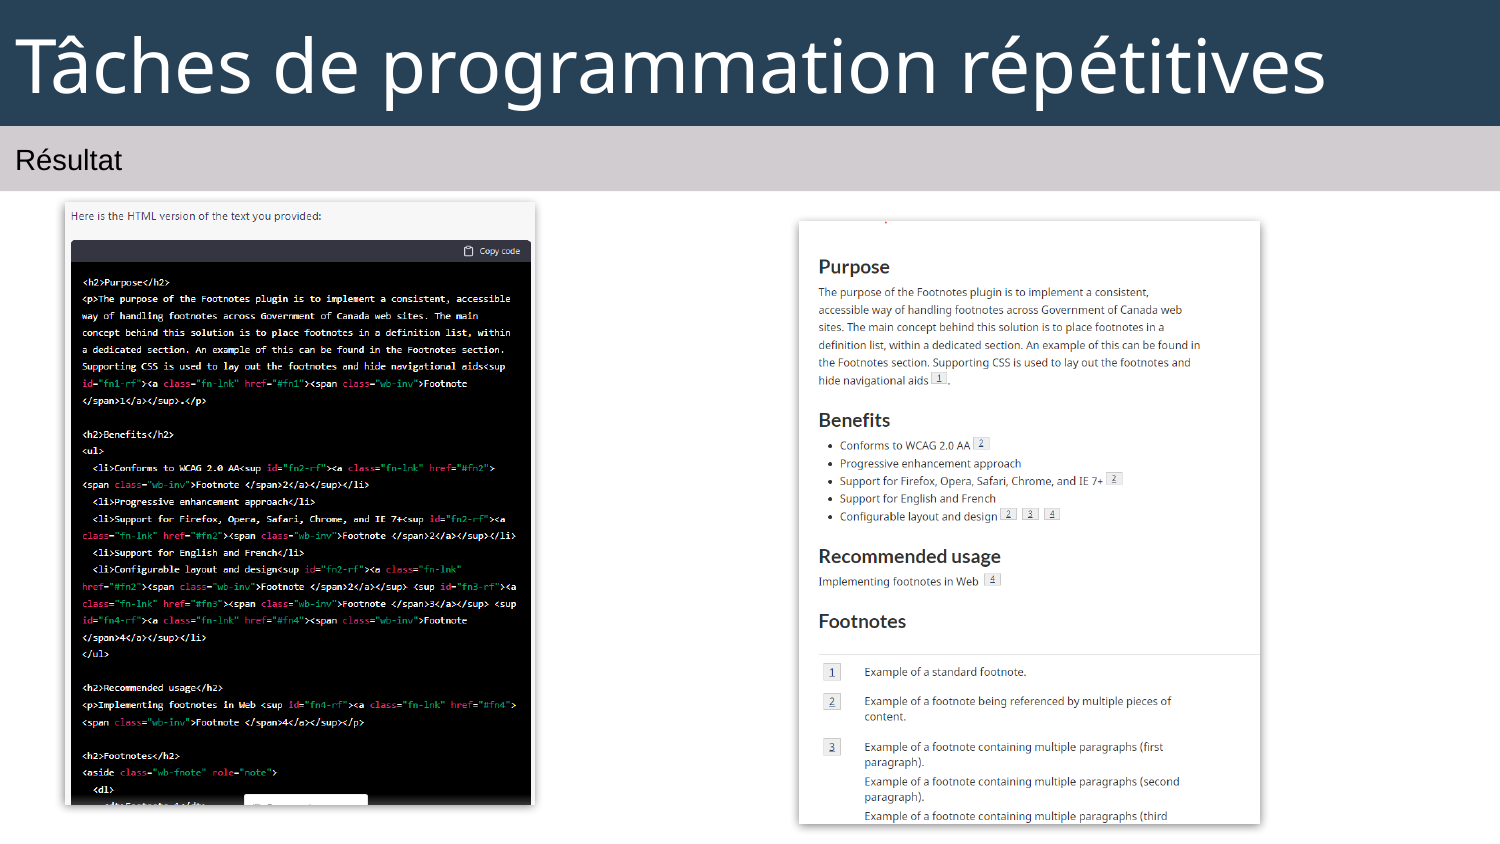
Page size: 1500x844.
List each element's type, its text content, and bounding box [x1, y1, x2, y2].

picture [799, 221, 1261, 824]
title Tâches de programmation répétitives [0, 0, 1500, 126]
text_box Résultat [0, 126, 1500, 192]
picture [64, 202, 535, 805]
